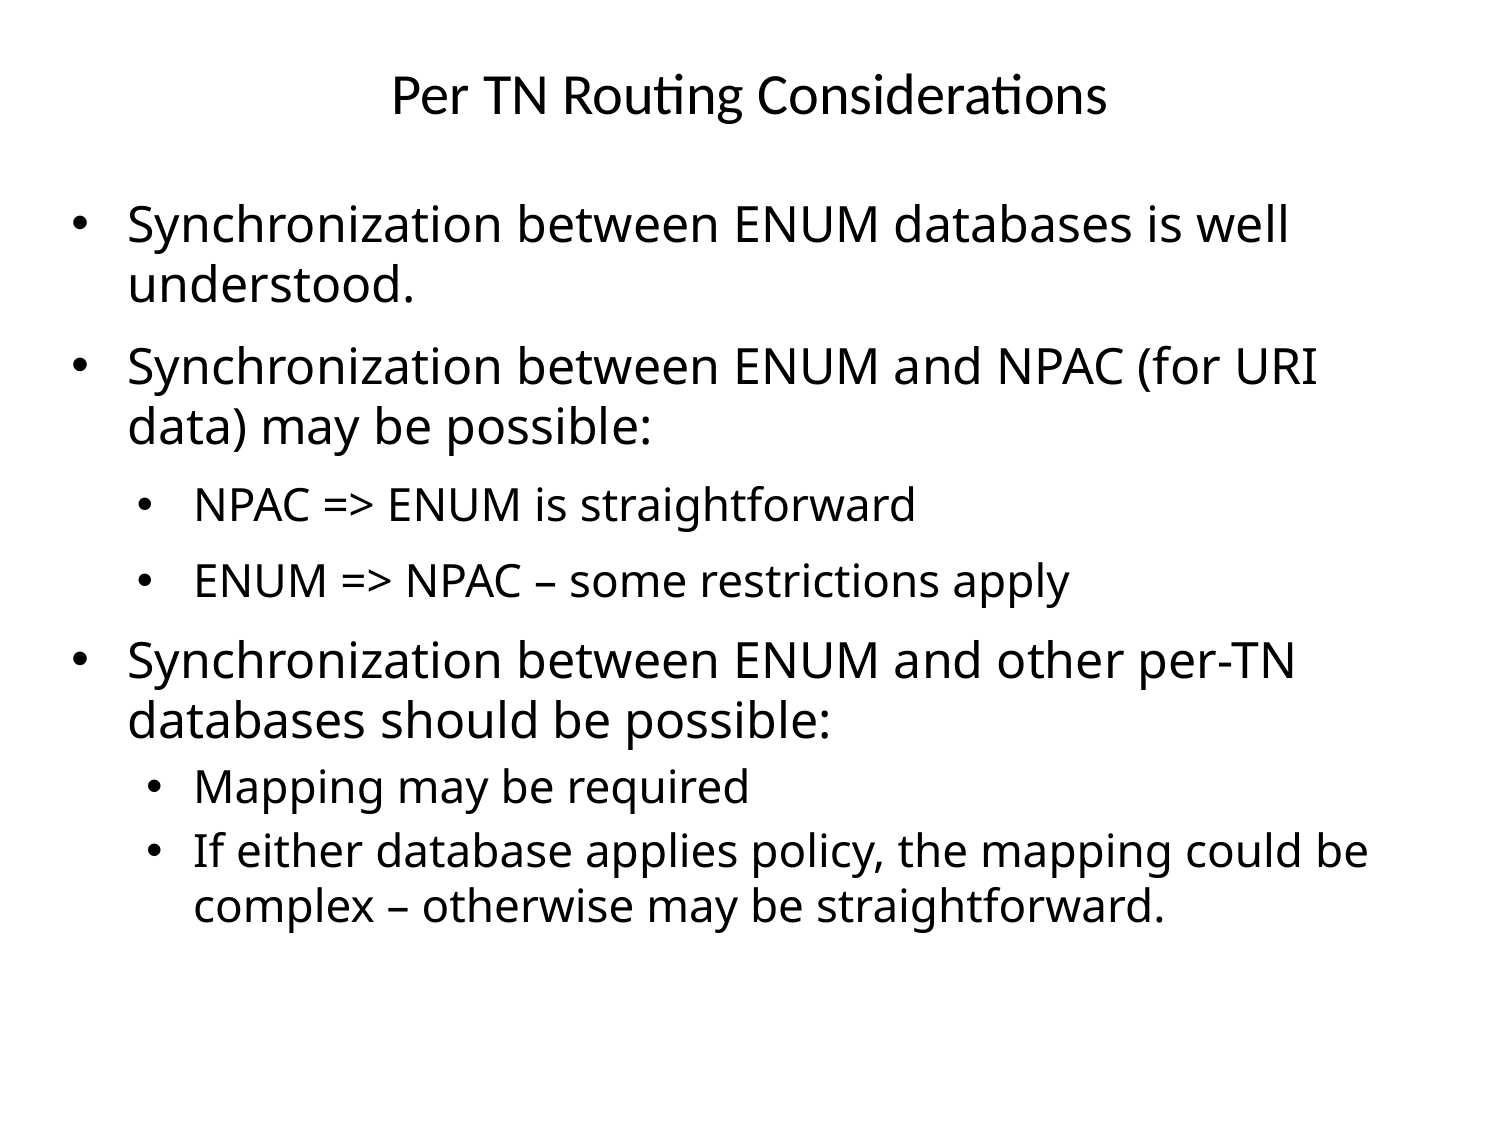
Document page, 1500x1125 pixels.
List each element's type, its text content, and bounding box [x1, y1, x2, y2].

text_box Synchronization between ENUM databases is well understood. Synchronization between ENUM and NPAC (for URI data) may be possible: NPAC => ENUM is straightforward ENUM => NPAC – some restrictions apply Synchronization between ENUM and other per-TN databases should be possible: Mapping may be required If either database applies policy, the mapping could be complex – otherwise may be straightforward. [56, 192, 1425, 999]
title Per TN Routing Considerations [75, 45, 1425, 138]
